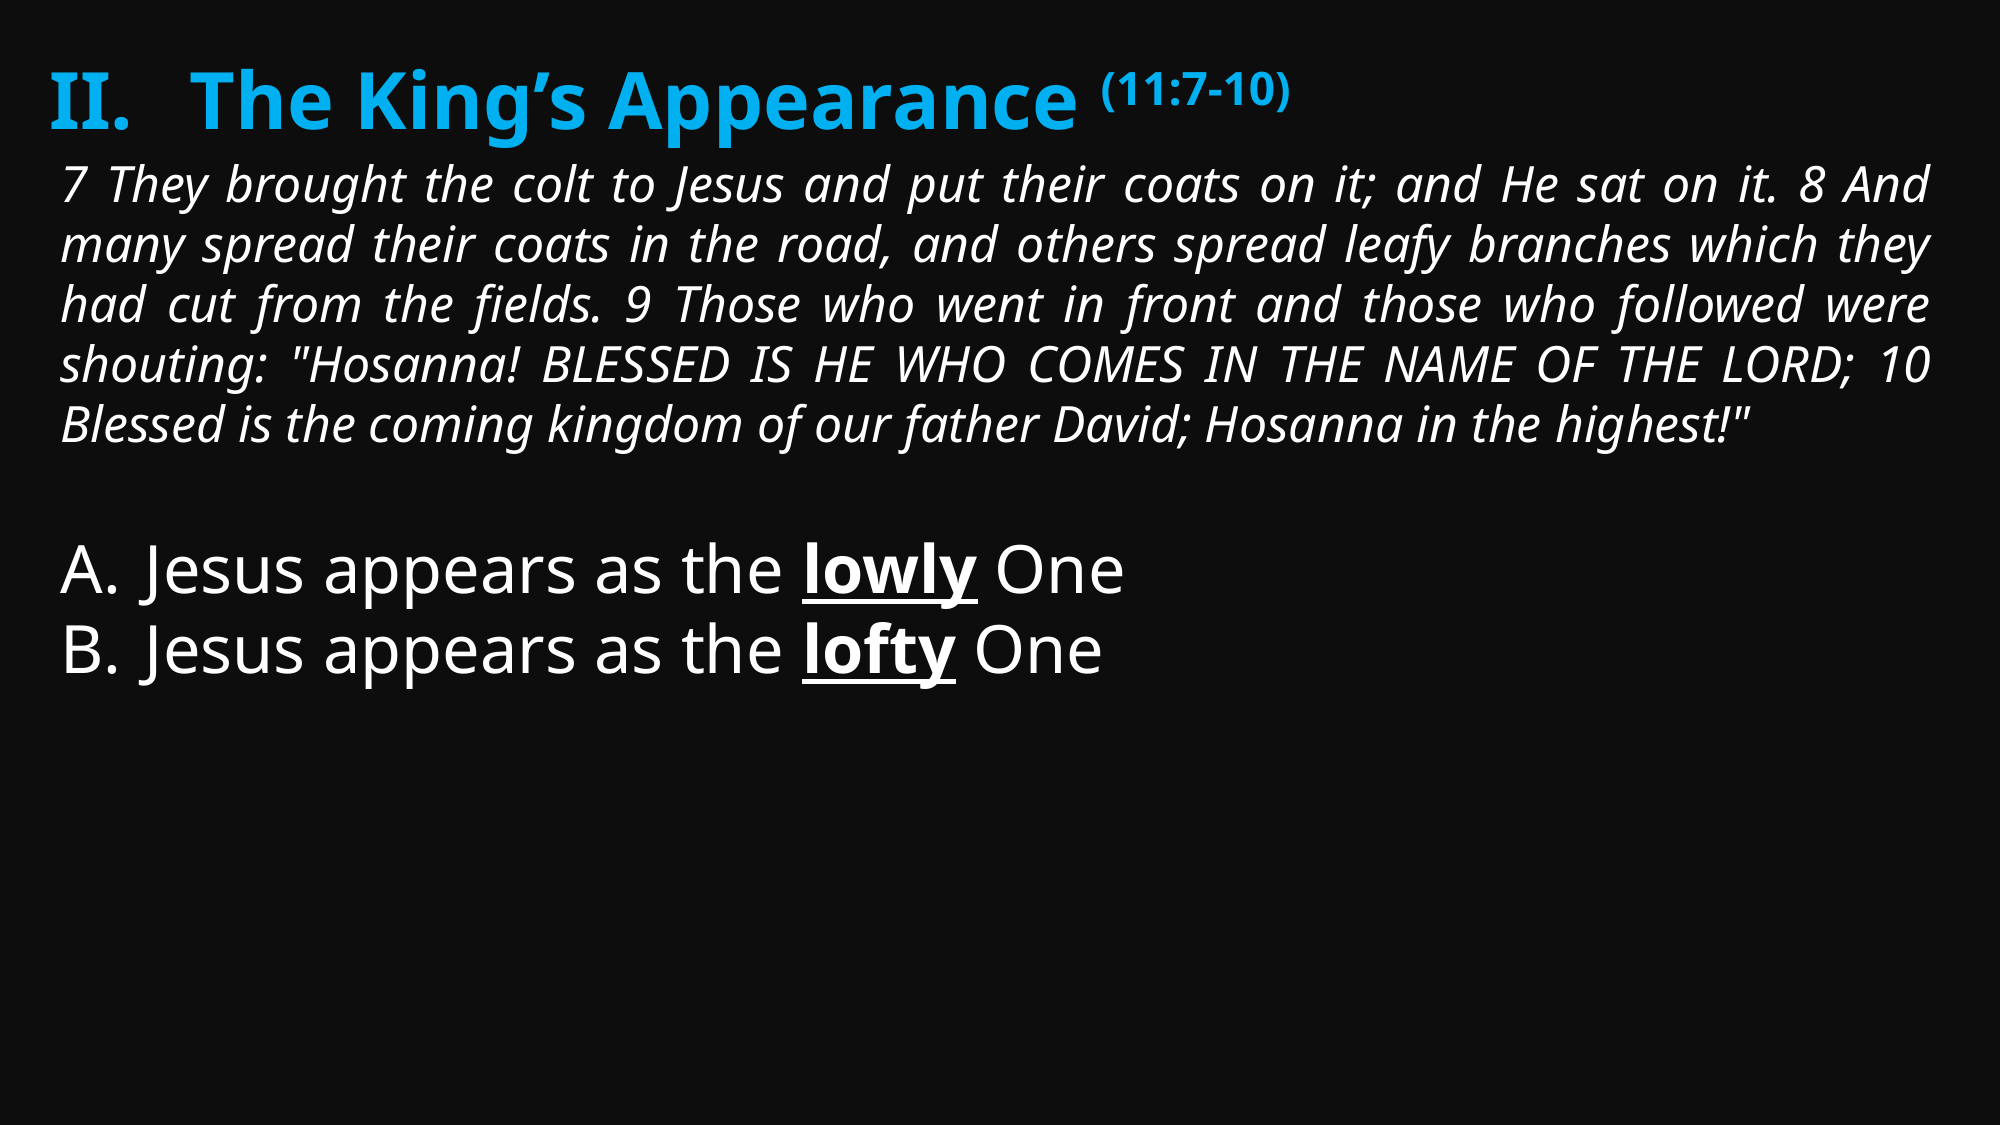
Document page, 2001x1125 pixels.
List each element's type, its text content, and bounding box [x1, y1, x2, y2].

text_box 7 They brought the colt to Jesus and put their coats on it; and He sat on it. 8 And many spread their coats in the road, and others spread leafy branches which they had cut from the fields. 9 Those who went in front and those who followed were shouting: "Hosanna! BLESSED IS HE WHO COMES IN THE NAME OF THE LORD; 10 Blessed is the coming kingdom of our father David; Hosanna in the highest!" [45, 145, 1947, 461]
subtitle The King’s Appearance (11:7-10) [34, 42, 1951, 184]
text_box Jesus appears as the lowly One Jesus appears as the lofty One [45, 519, 1948, 695]
